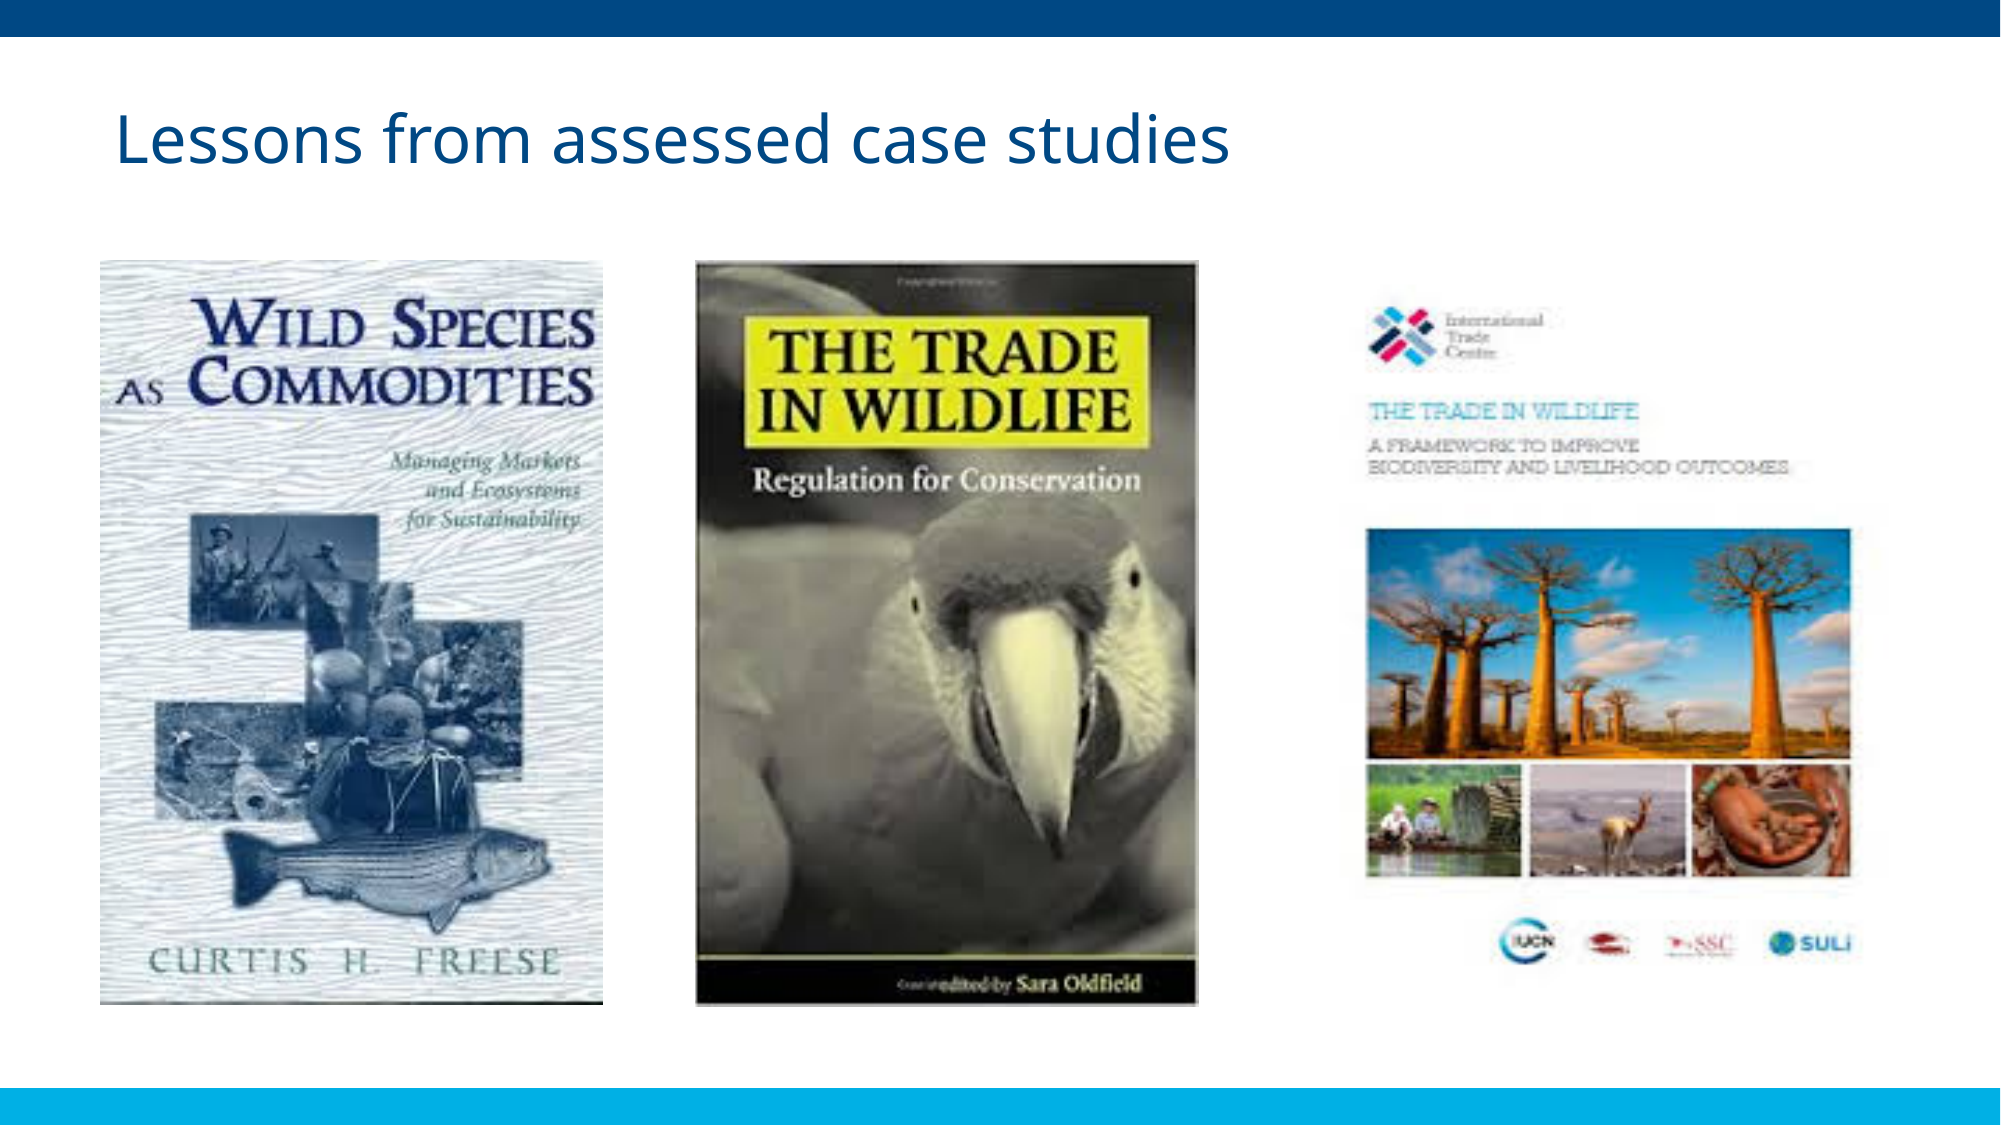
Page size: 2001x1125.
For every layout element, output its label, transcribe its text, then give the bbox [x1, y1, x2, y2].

title Lessons from assessed case studies [99, 45, 1900, 233]
picture [1317, 264, 1901, 999]
picture [100, 260, 603, 1005]
picture [695, 260, 1199, 1007]
